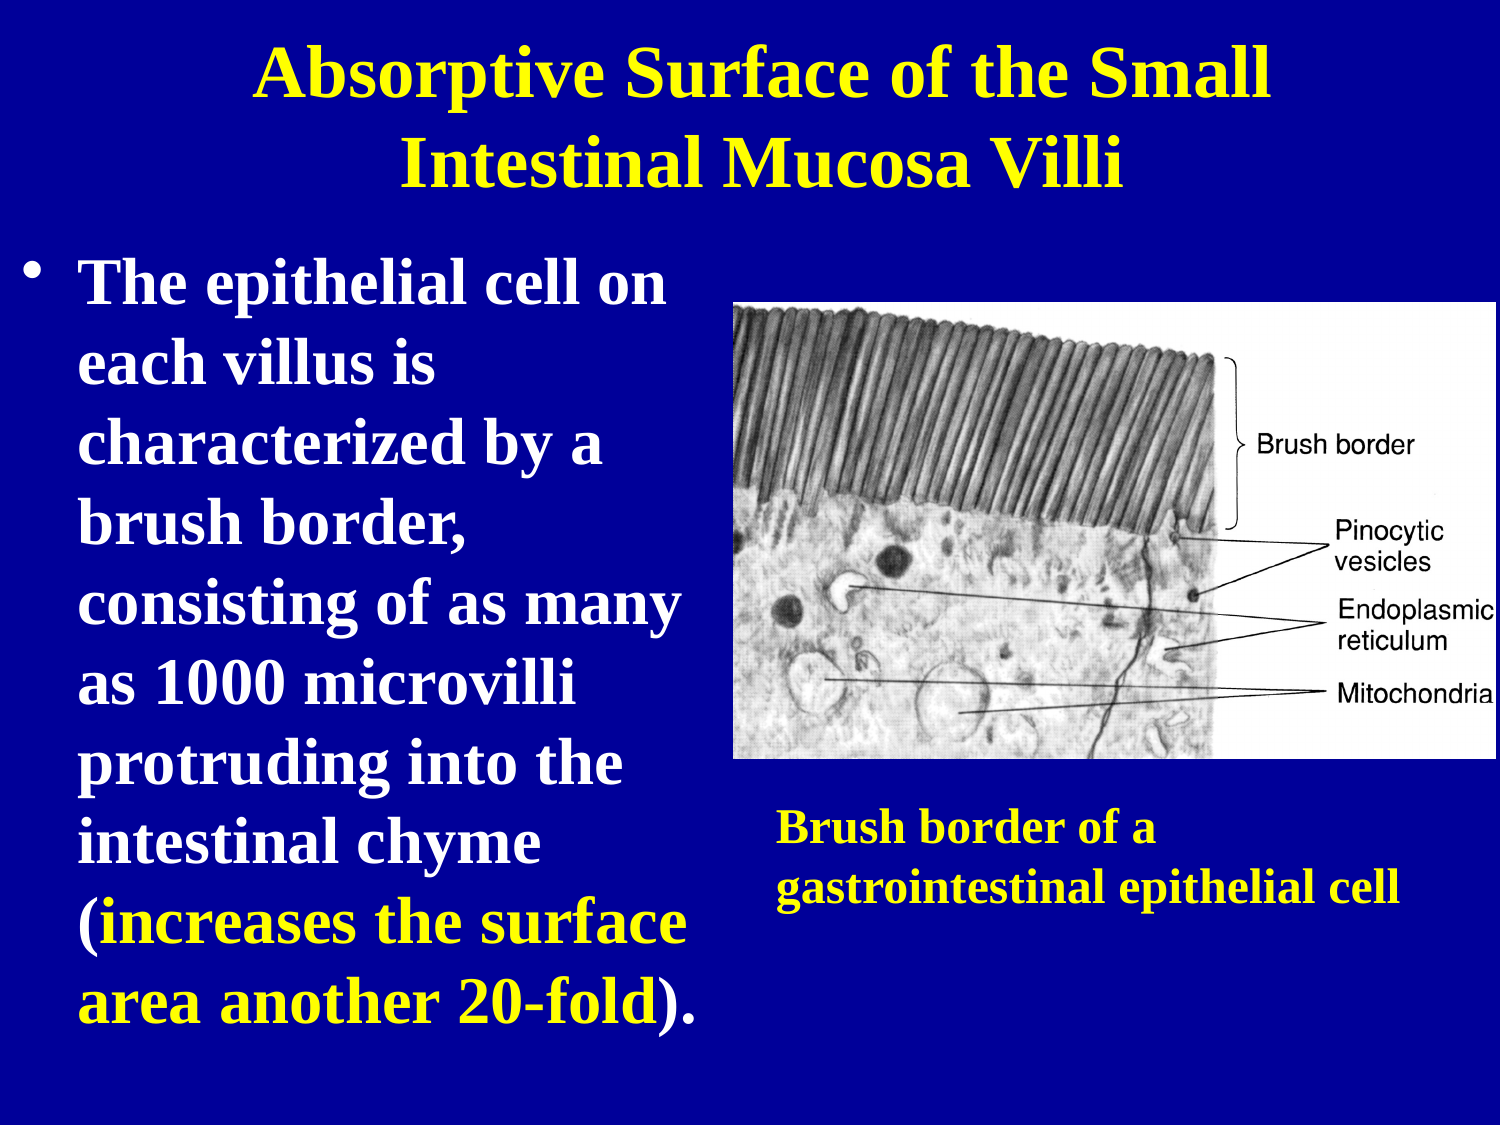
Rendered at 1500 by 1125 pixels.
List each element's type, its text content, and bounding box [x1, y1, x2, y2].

title Absorptive Surface of the Small Intestinal Mucosa Villi [125, 19, 1400, 207]
text_box Brush border of a gastrointestinal epithelial cell [760, 786, 1500, 921]
list The epithelial cell on each villus is characterized by a brush border, consisting of as many as 1000 microvilli protruding into the intestinal chyme (increases the surface area another 20-fold). [5, 230, 726, 906]
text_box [732, 302, 1497, 759]
